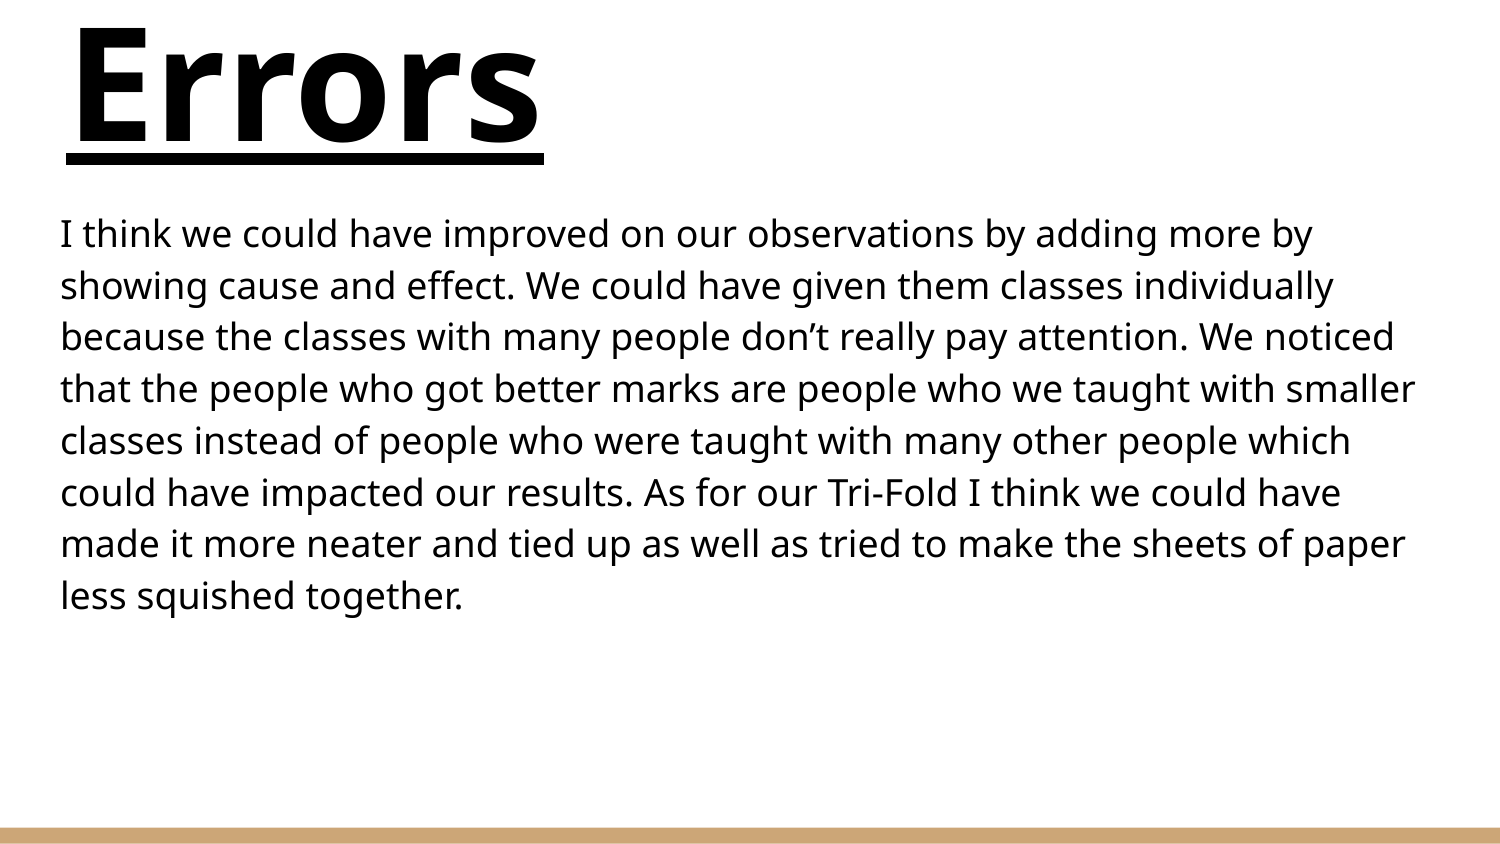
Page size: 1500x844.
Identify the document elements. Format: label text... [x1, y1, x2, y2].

list I think we could have improved on our observations by adding more by showing cause and effect. We could have given them classes individually because the classes with many people don’t really pay attention. We noticed that the people who got better marks are people who we taught with smaller classes instead of people who were taught with many other people which could have impacted our results. As for our Tri-Fold I think we could have made it more neater and tied up as well as tried to make the sheets of paper less squished together. [45, 188, 1443, 739]
title Errors [51, 51, 1449, 189]
